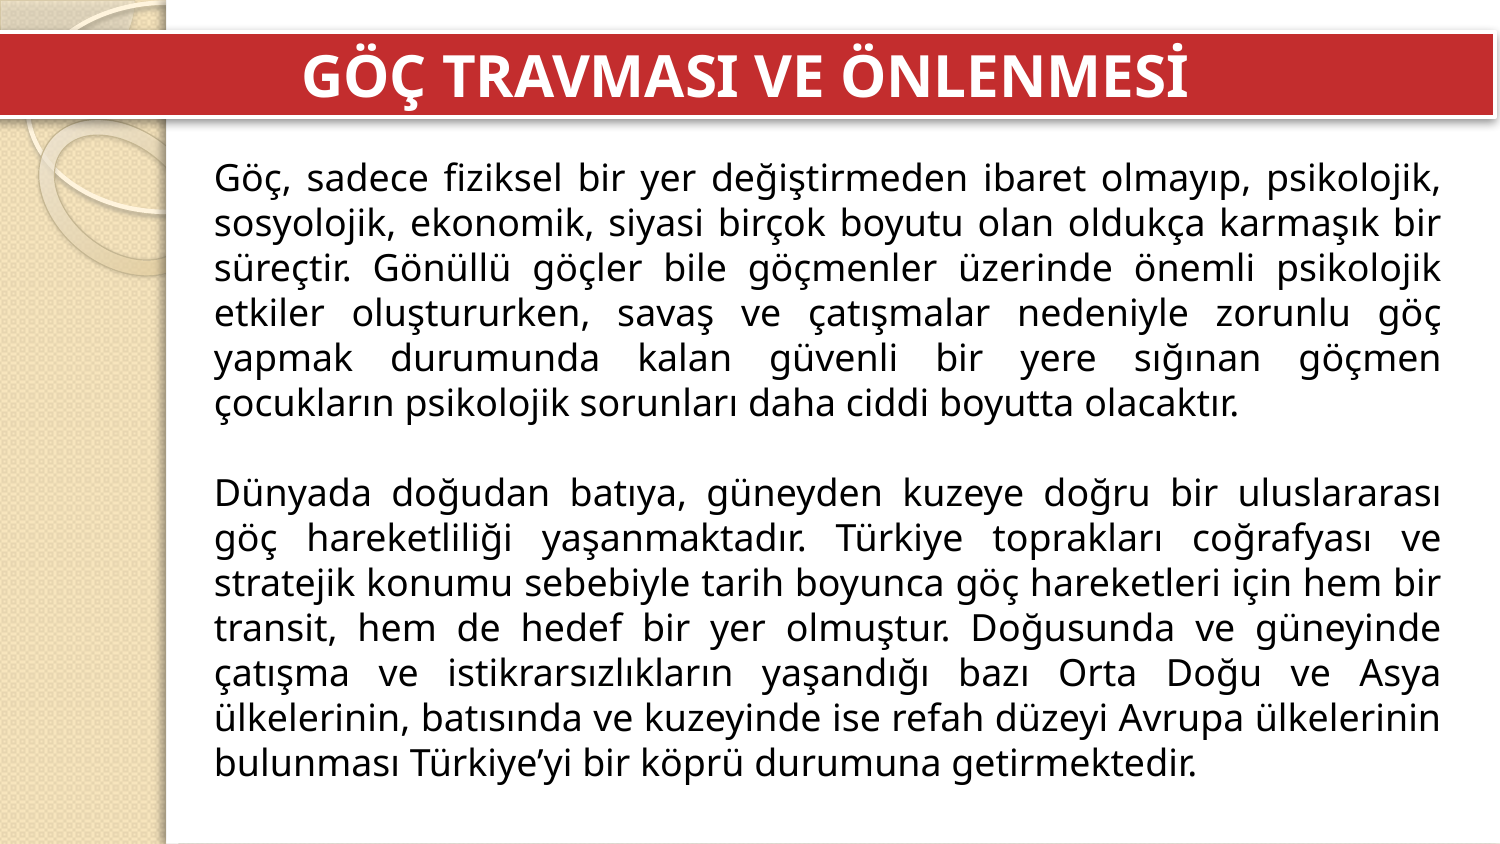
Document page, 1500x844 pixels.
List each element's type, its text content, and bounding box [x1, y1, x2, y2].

text_box GÖÇ TRAVMASI VE ÖNLENMESİ [0, 30, 1497, 119]
text_box Göç, sadece fiziksel bir yer değiştirmeden ibaret olmayıp, psikolojik, sosyolojik, ekonomik, siyasi birçok boyutu olan oldukça karmaşık bir süreçtir. Gönüllü göçler bile göçmenler üzerinde önemli psikolojik etkiler oluştururken, savaş ve çatışmalar nedeniyle zorunlu göç yapmak durumunda kalan güvenli bir yere sığınan göçmen çocukların psikolojik sorunları daha ciddi boyutta olacaktır. Dünyada doğudan batıya, güneyden kuzeye doğru bir uluslararası göç hareketliliği yaşanmaktadır. Türkiye toprakları coğrafyası ve stratejik konumu sebebiyle tarih boyunca göç hareketleri için hem bir transit, hem de hedef bir yer olmuştur. Doğusunda ve güneyinde çatışma ve istikrarsızlıkların yaşandığı bazı Orta Doğu ve Asya ülkelerinin, batısında ve kuzeyinde ise refah düzeyi Avrupa ülkelerinin bulunması Türkiye’yi bir köprü durumuna getirmektedir. [199, 146, 1458, 792]
